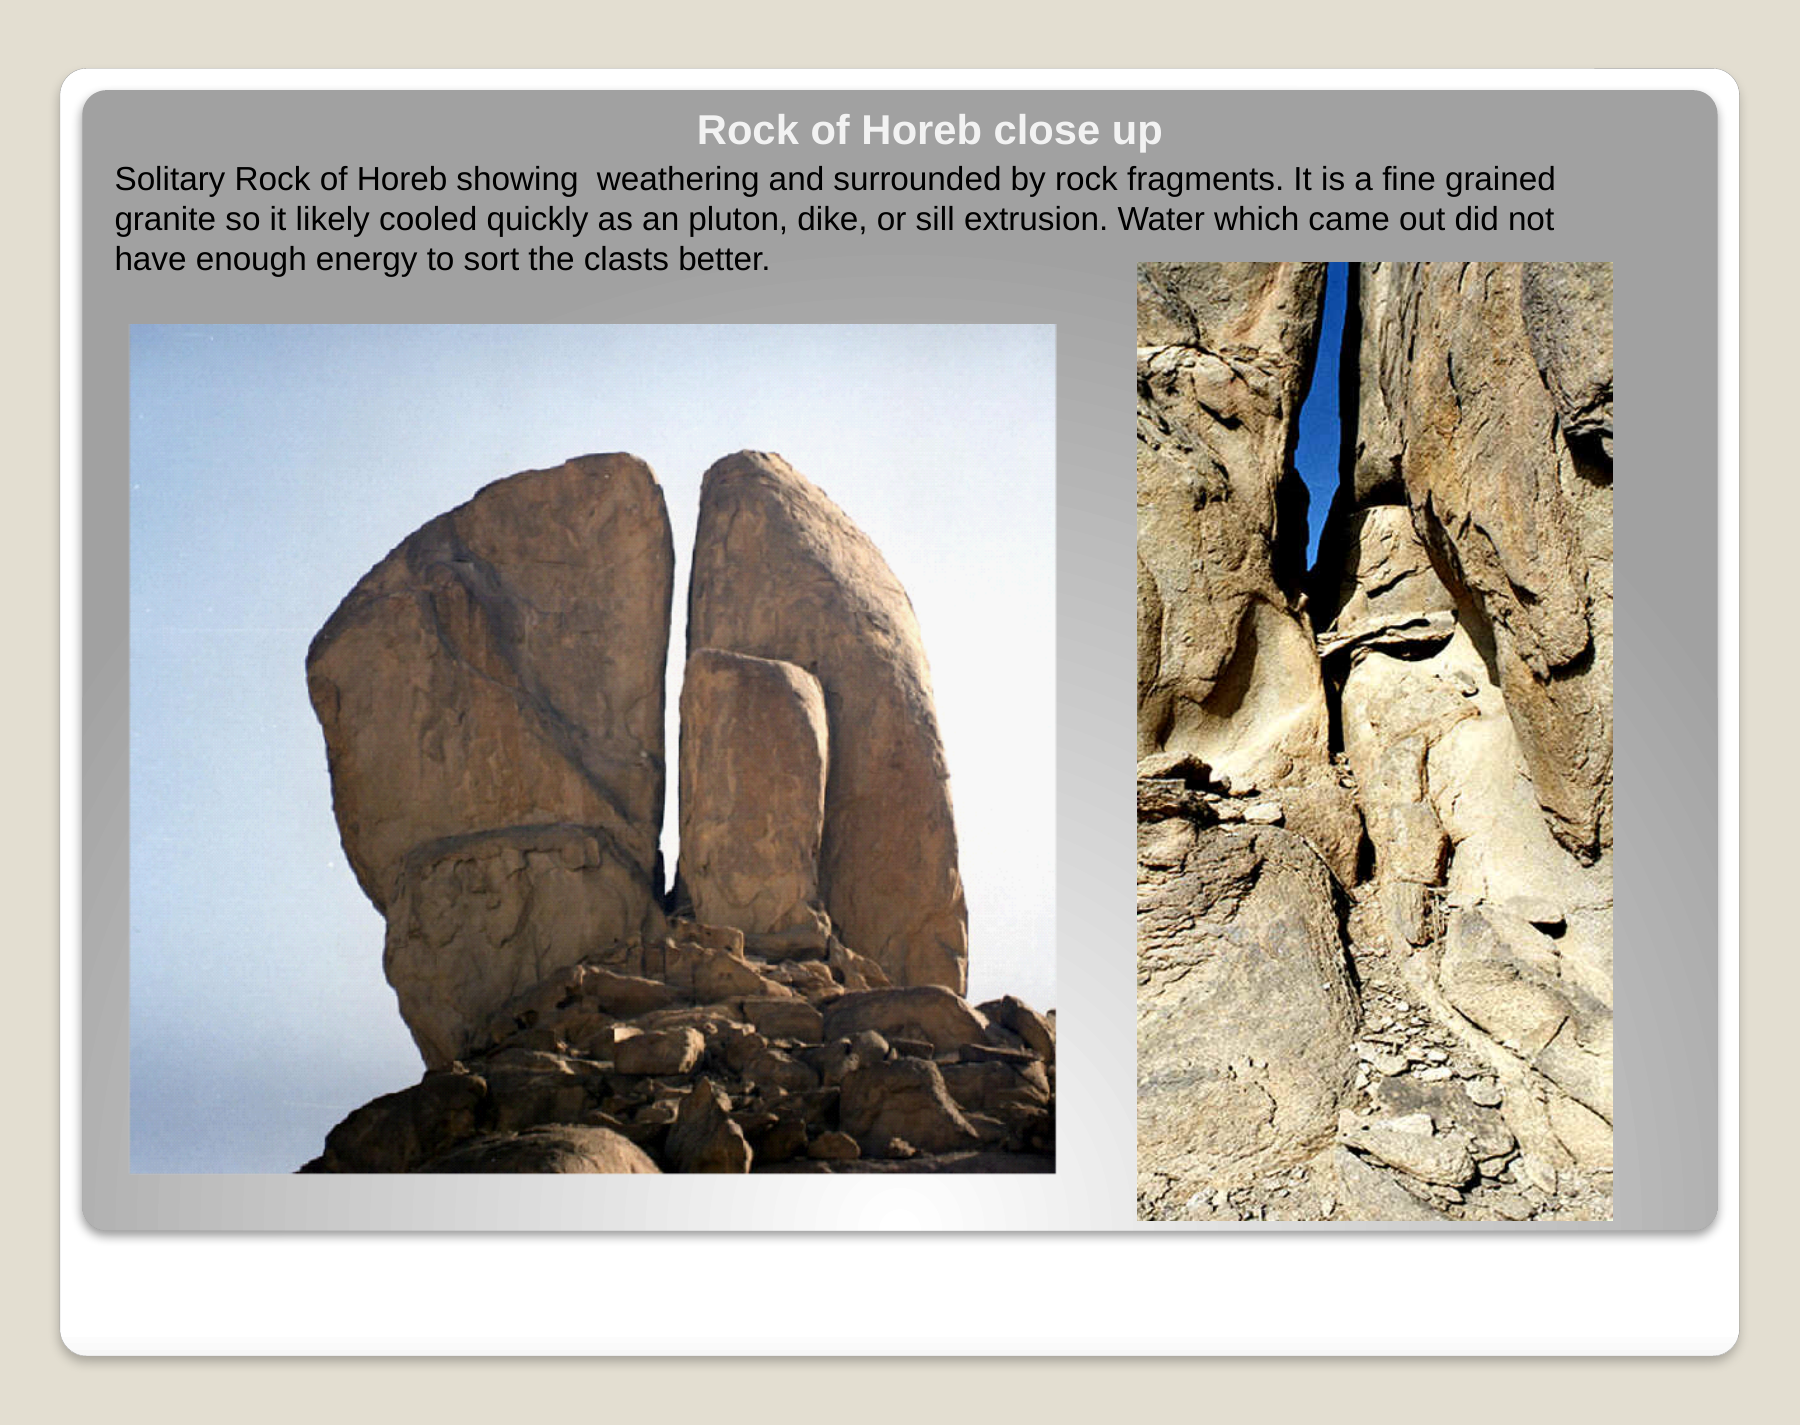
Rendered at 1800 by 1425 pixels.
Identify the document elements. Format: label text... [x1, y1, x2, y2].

picture [1137, 262, 1613, 1221]
title Rock of Horeb close up [112, 87, 1748, 163]
text_box Solitary Rock of Horeb showing weathering and surrounded by rock fragments. It is a fine grained granite so it likely cooled quickly as an pluton, dike, or sill extrusion. Water which came out did not have enough energy to sort the clasts better. [99, 149, 1588, 320]
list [124, 324, 1130, 1196]
